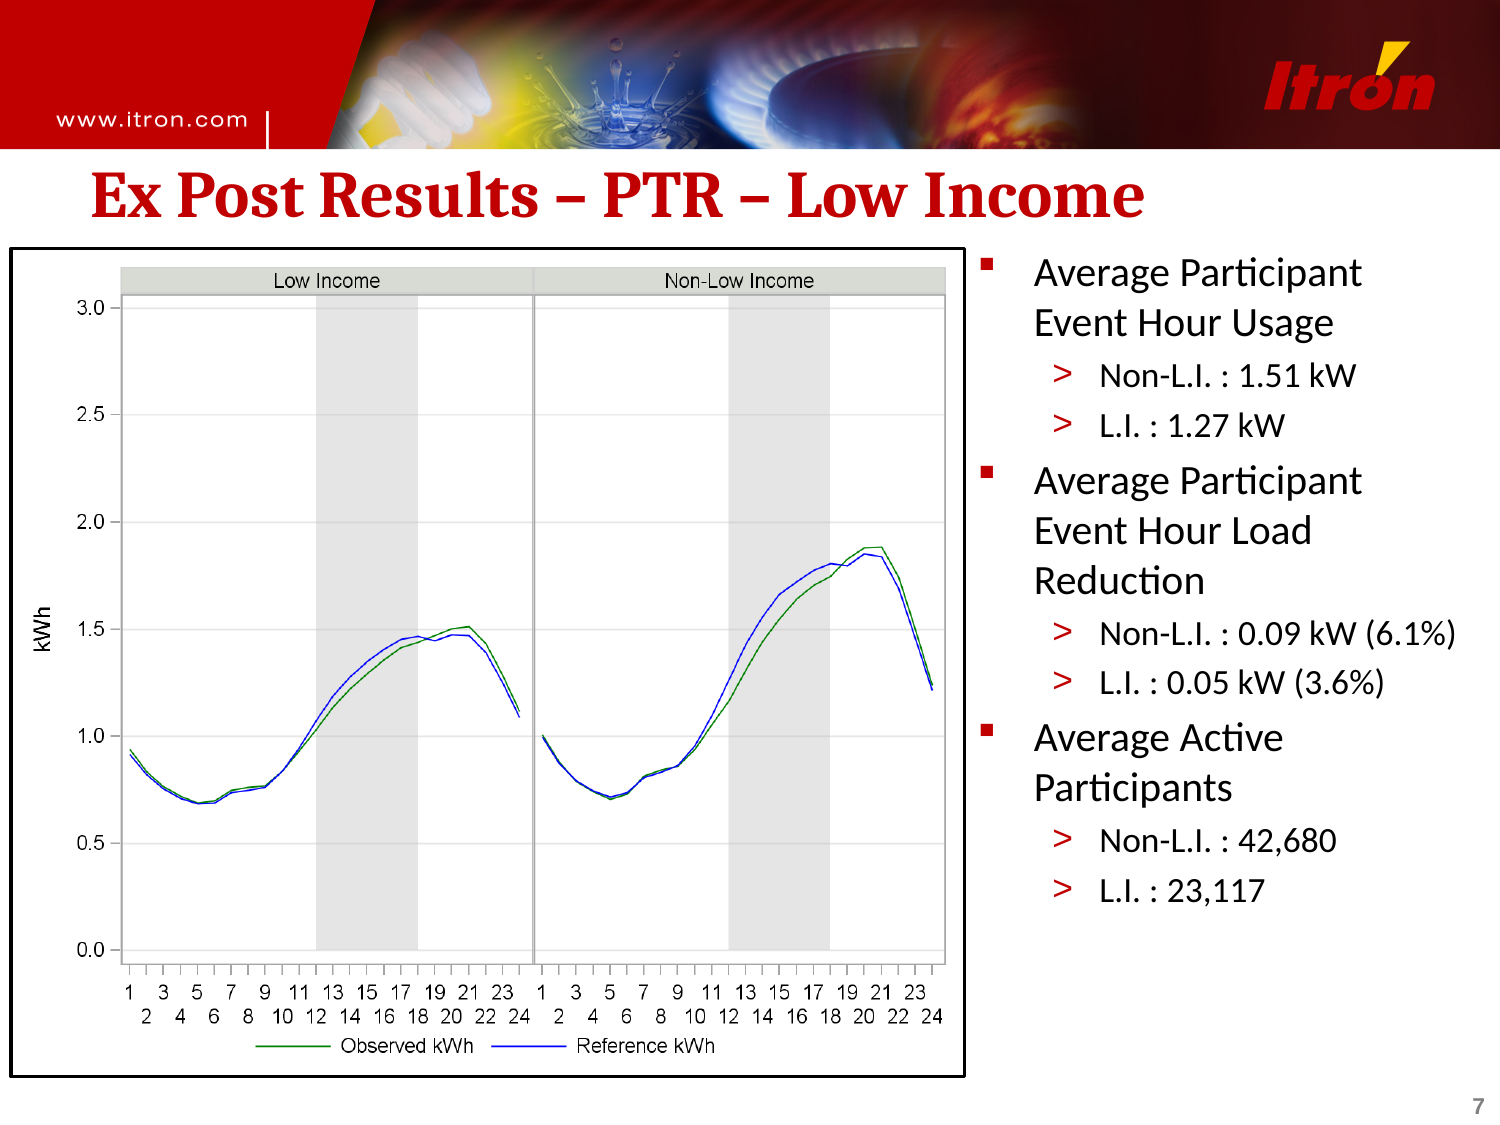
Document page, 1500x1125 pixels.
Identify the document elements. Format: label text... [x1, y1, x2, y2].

title Ex Post Results – PTR – Low Income [74, 137, 1426, 246]
list Average Participant Event Hour Usage Non-L.I. : 1.51 kW L.I. : 1.27 kW Average Participant Event Hour Load Reduction Non-L.I. : 0.09 kW (6.1%) L.I. : 0.05 kW (3.6%) Average Active Participants Non-L.I. : 42,680 L.I. : 23,117 [962, 237, 1476, 1076]
picture [0, 0, 1500, 1125]
picture [12, 249, 963, 1076]
slide_number 7 [1149, 1074, 1500, 1125]
